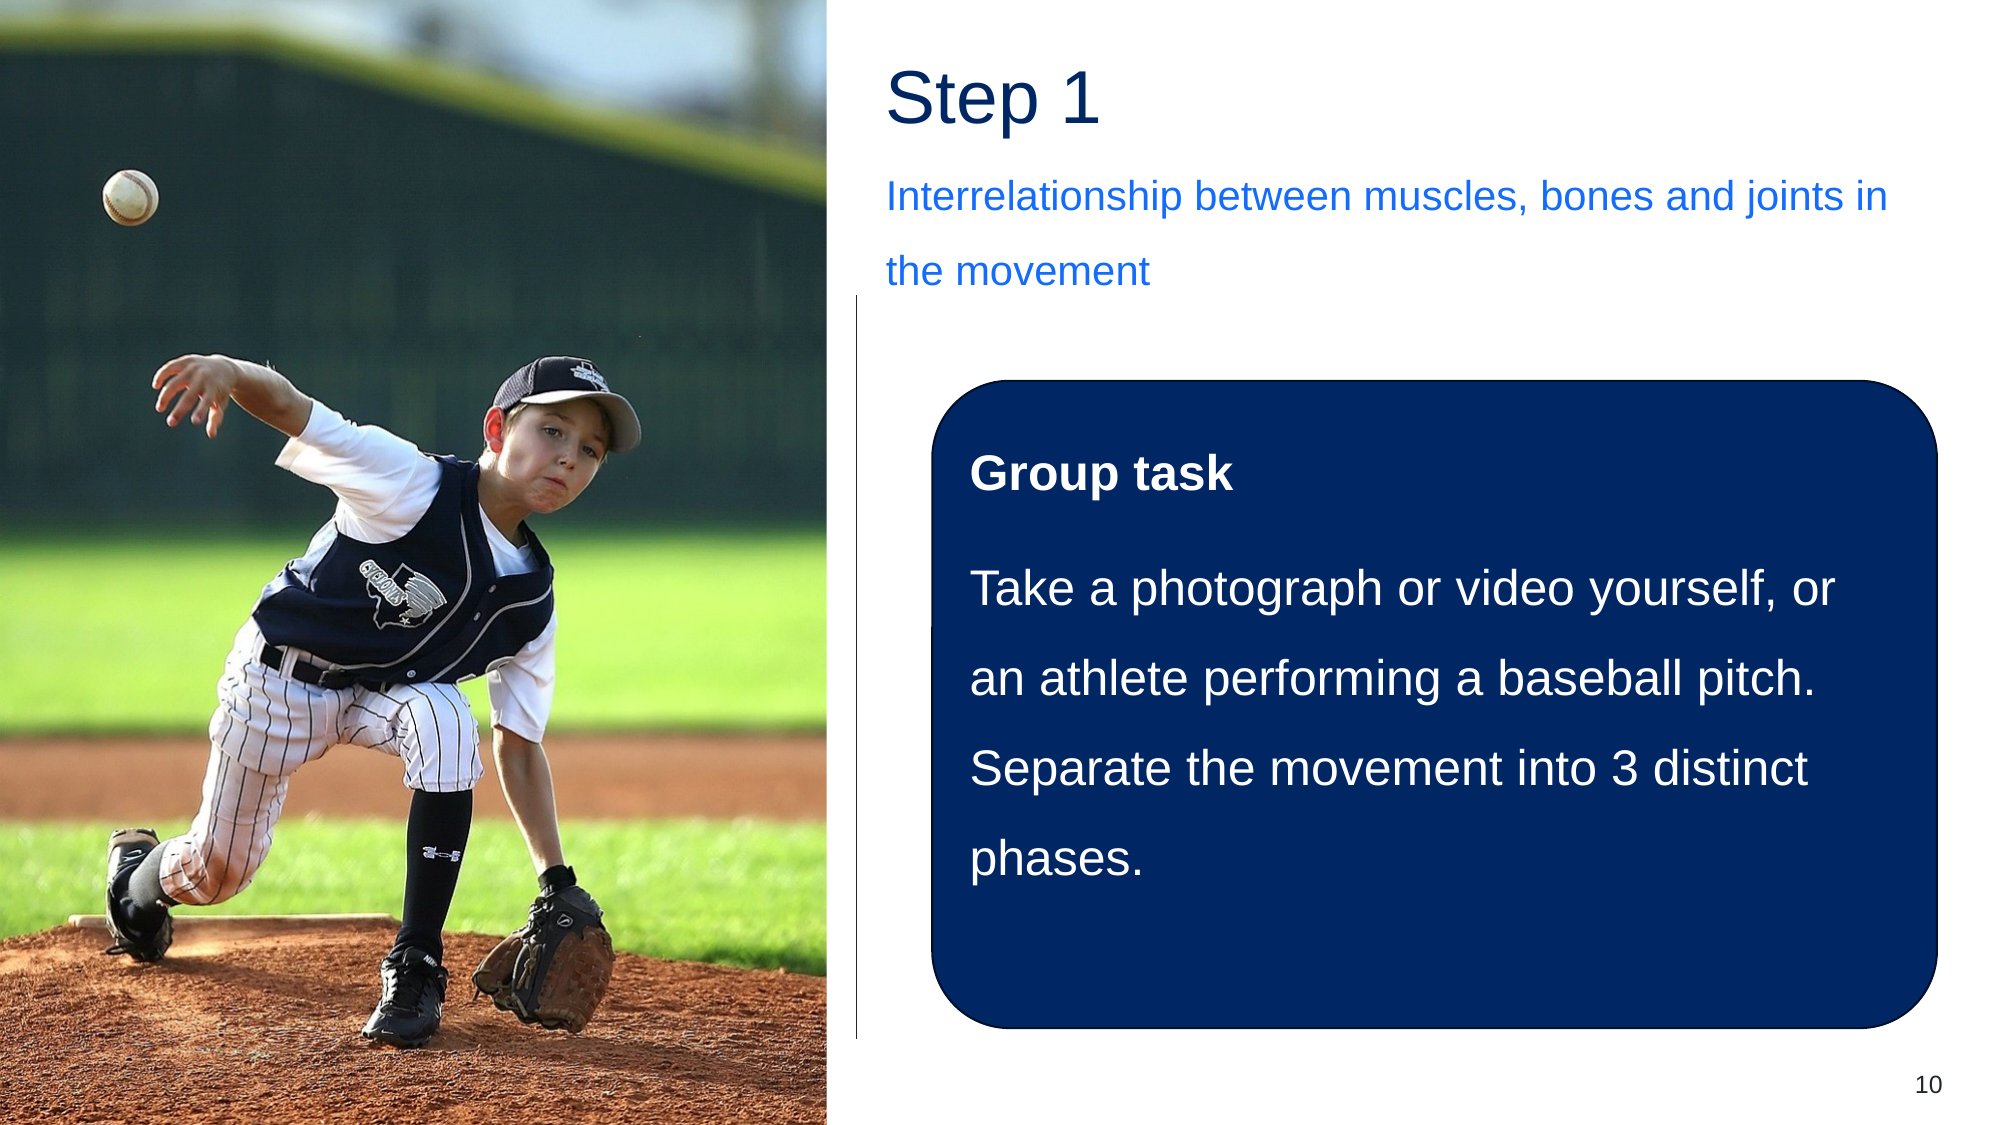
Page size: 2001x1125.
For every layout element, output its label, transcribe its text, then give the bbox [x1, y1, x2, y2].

slide_number 10 [1824, 1068, 1943, 1099]
picture [0, 0, 827, 1125]
title Step 1 [885, 59, 1937, 150]
text_box Group task Take a photograph or video yourself, or an athlete performing a baseball pitch. Separate the movement into 3 distinct phases. [931, 379, 1938, 1030]
text_box Interrelationship between muscles, bones and joints in the movement [885, 159, 1937, 294]
